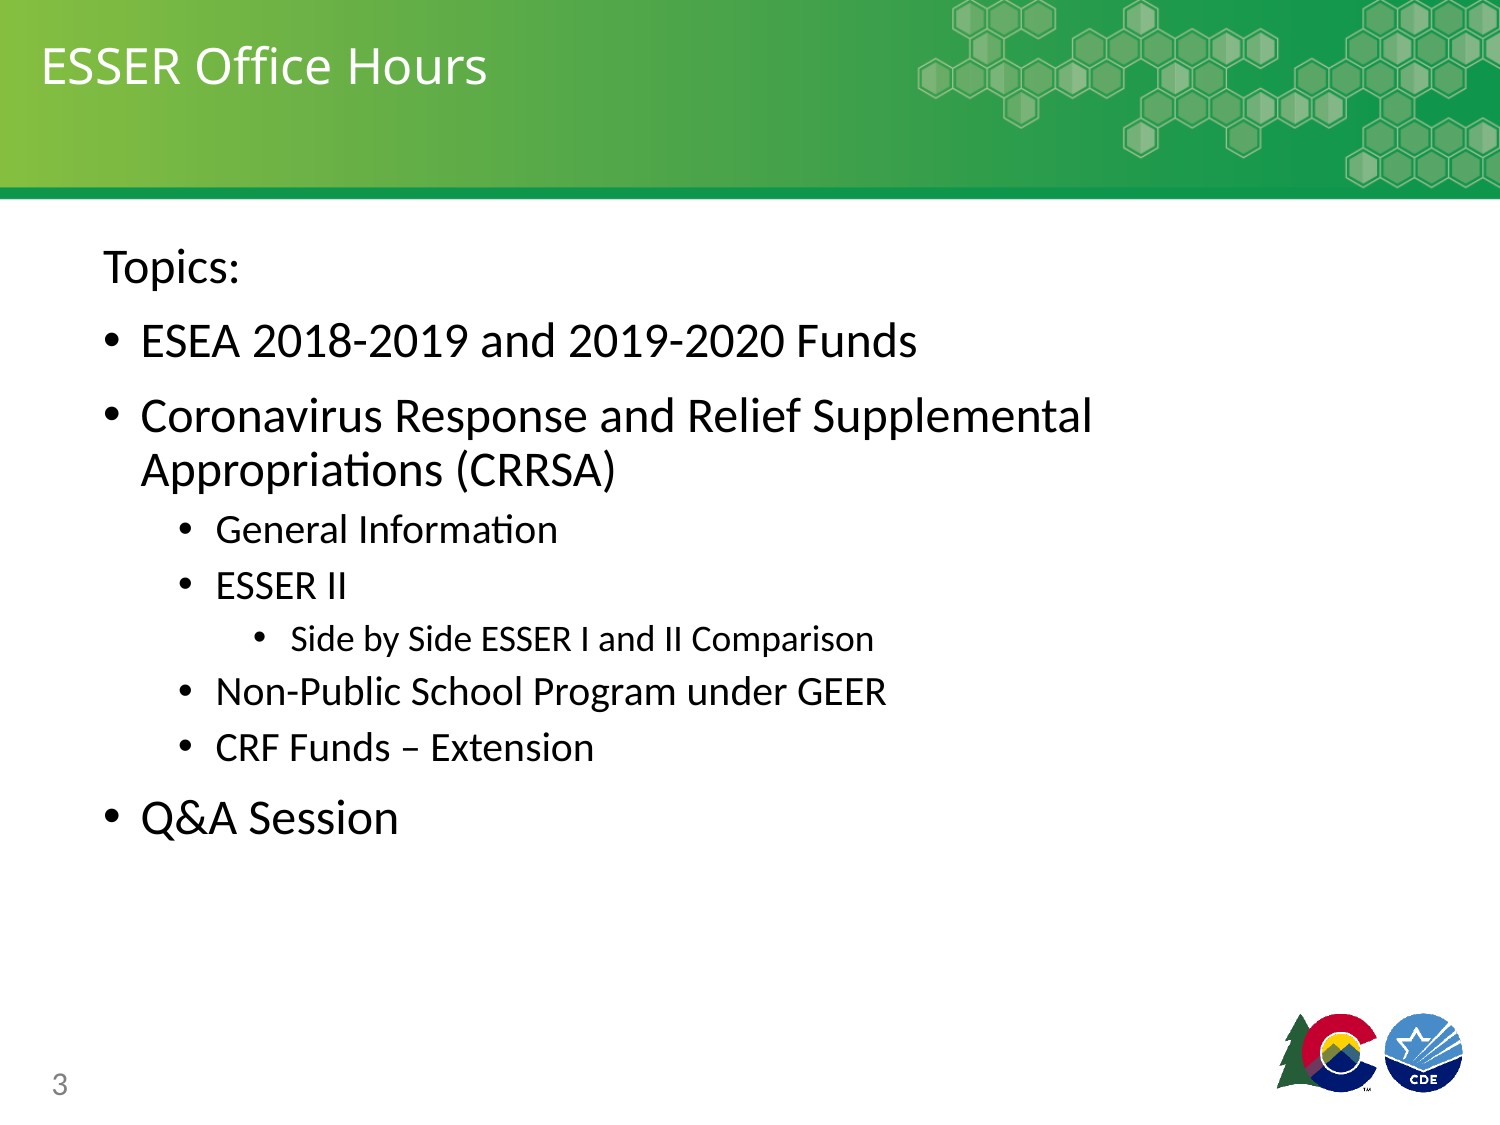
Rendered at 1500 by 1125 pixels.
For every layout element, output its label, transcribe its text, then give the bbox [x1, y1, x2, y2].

title ESSER Office Hours [40, 41, 1038, 166]
list Topics: ESEA 2018-2019 and 2019-2020 Funds Coronavirus Response and Relief Supplemental Appropriations (CRRSA) General Information ESSER II Side by Side ESSER I and II Comparison Non-Public School Program under GEER CRF Funds – Extension Q&A Session [103, 239, 1397, 1002]
slide_number 3 [36, 1054, 375, 1115]
picture [0, 0, 1500, 200]
picture [1275, 1012, 1463, 1093]
